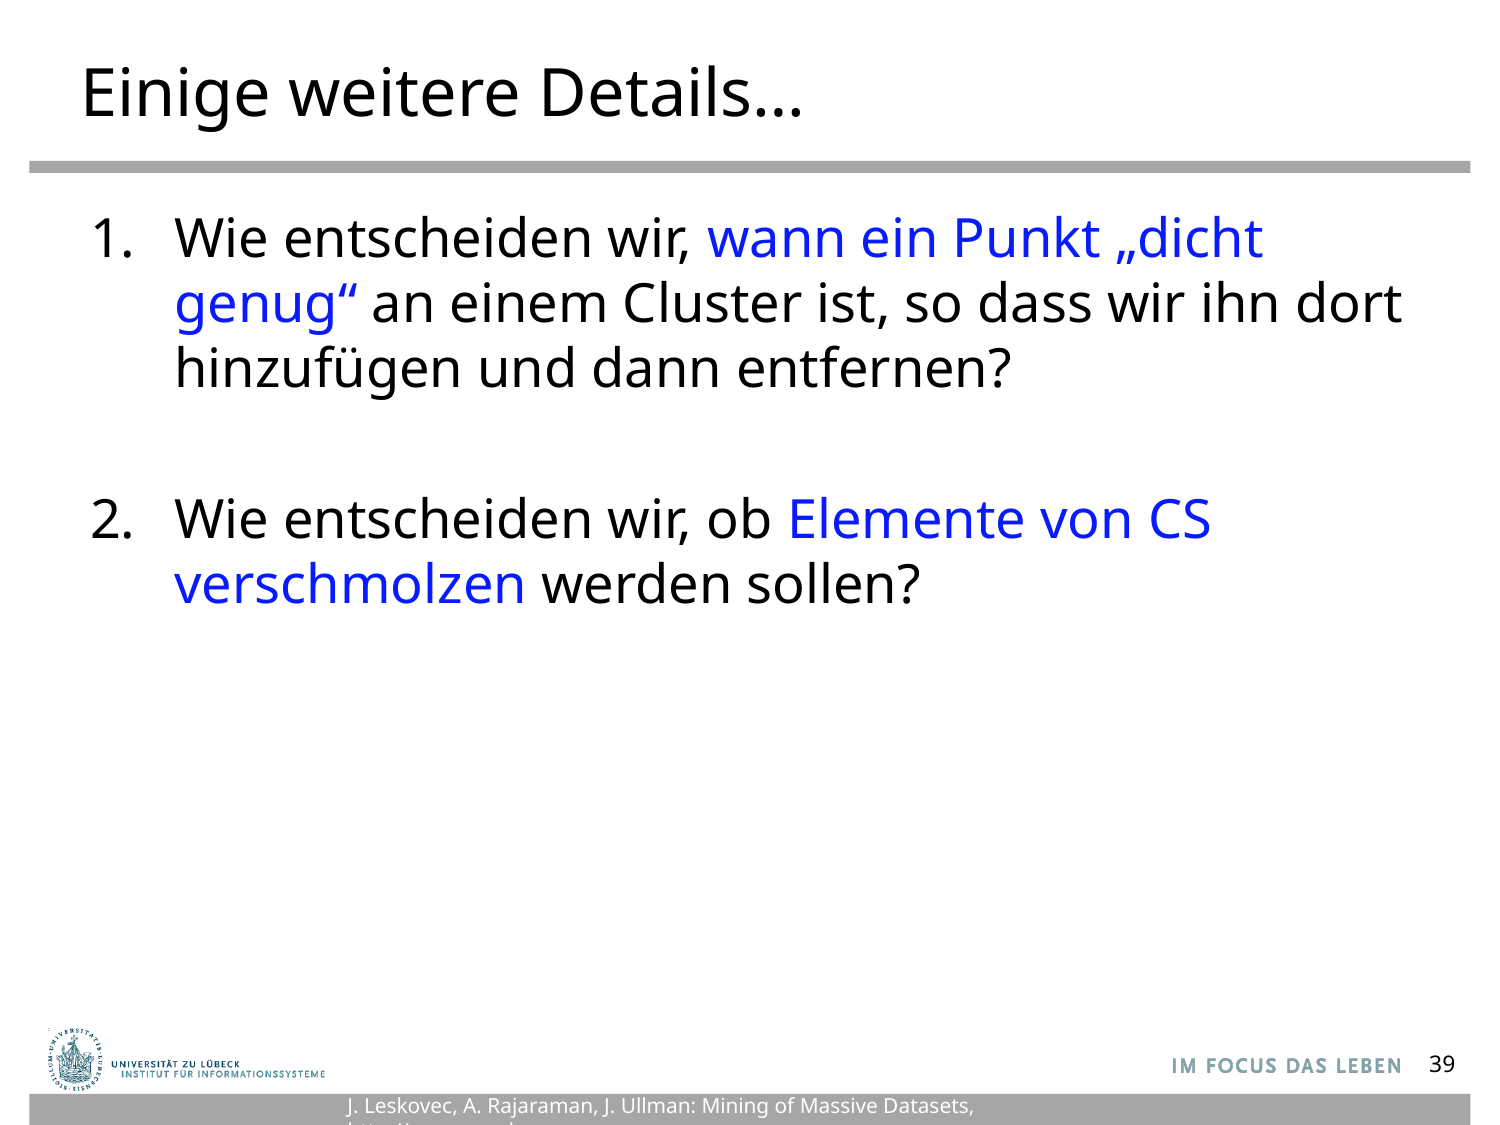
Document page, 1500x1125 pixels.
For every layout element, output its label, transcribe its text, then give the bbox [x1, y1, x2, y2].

slide_number 39 [1305, 1050, 1471, 1083]
list Wie entscheiden wir, wann ein Punkt „dicht genug“ an einem Cluster ist, so dass wir ihn dort hinzufügen und dann entfernen? Wie entscheiden wir, ob Elemente von CS verschmolzen werden sollen? [75, 196, 1425, 1012]
picture [1173, 1058, 1305, 1073]
text_box J. Leskovec, A. Rajaraman, J. Ullman: Mining of Massive Datasets, http://www.mmds.org [332, 1085, 1186, 1125]
title Einige weitere Details… [64, 42, 1415, 126]
